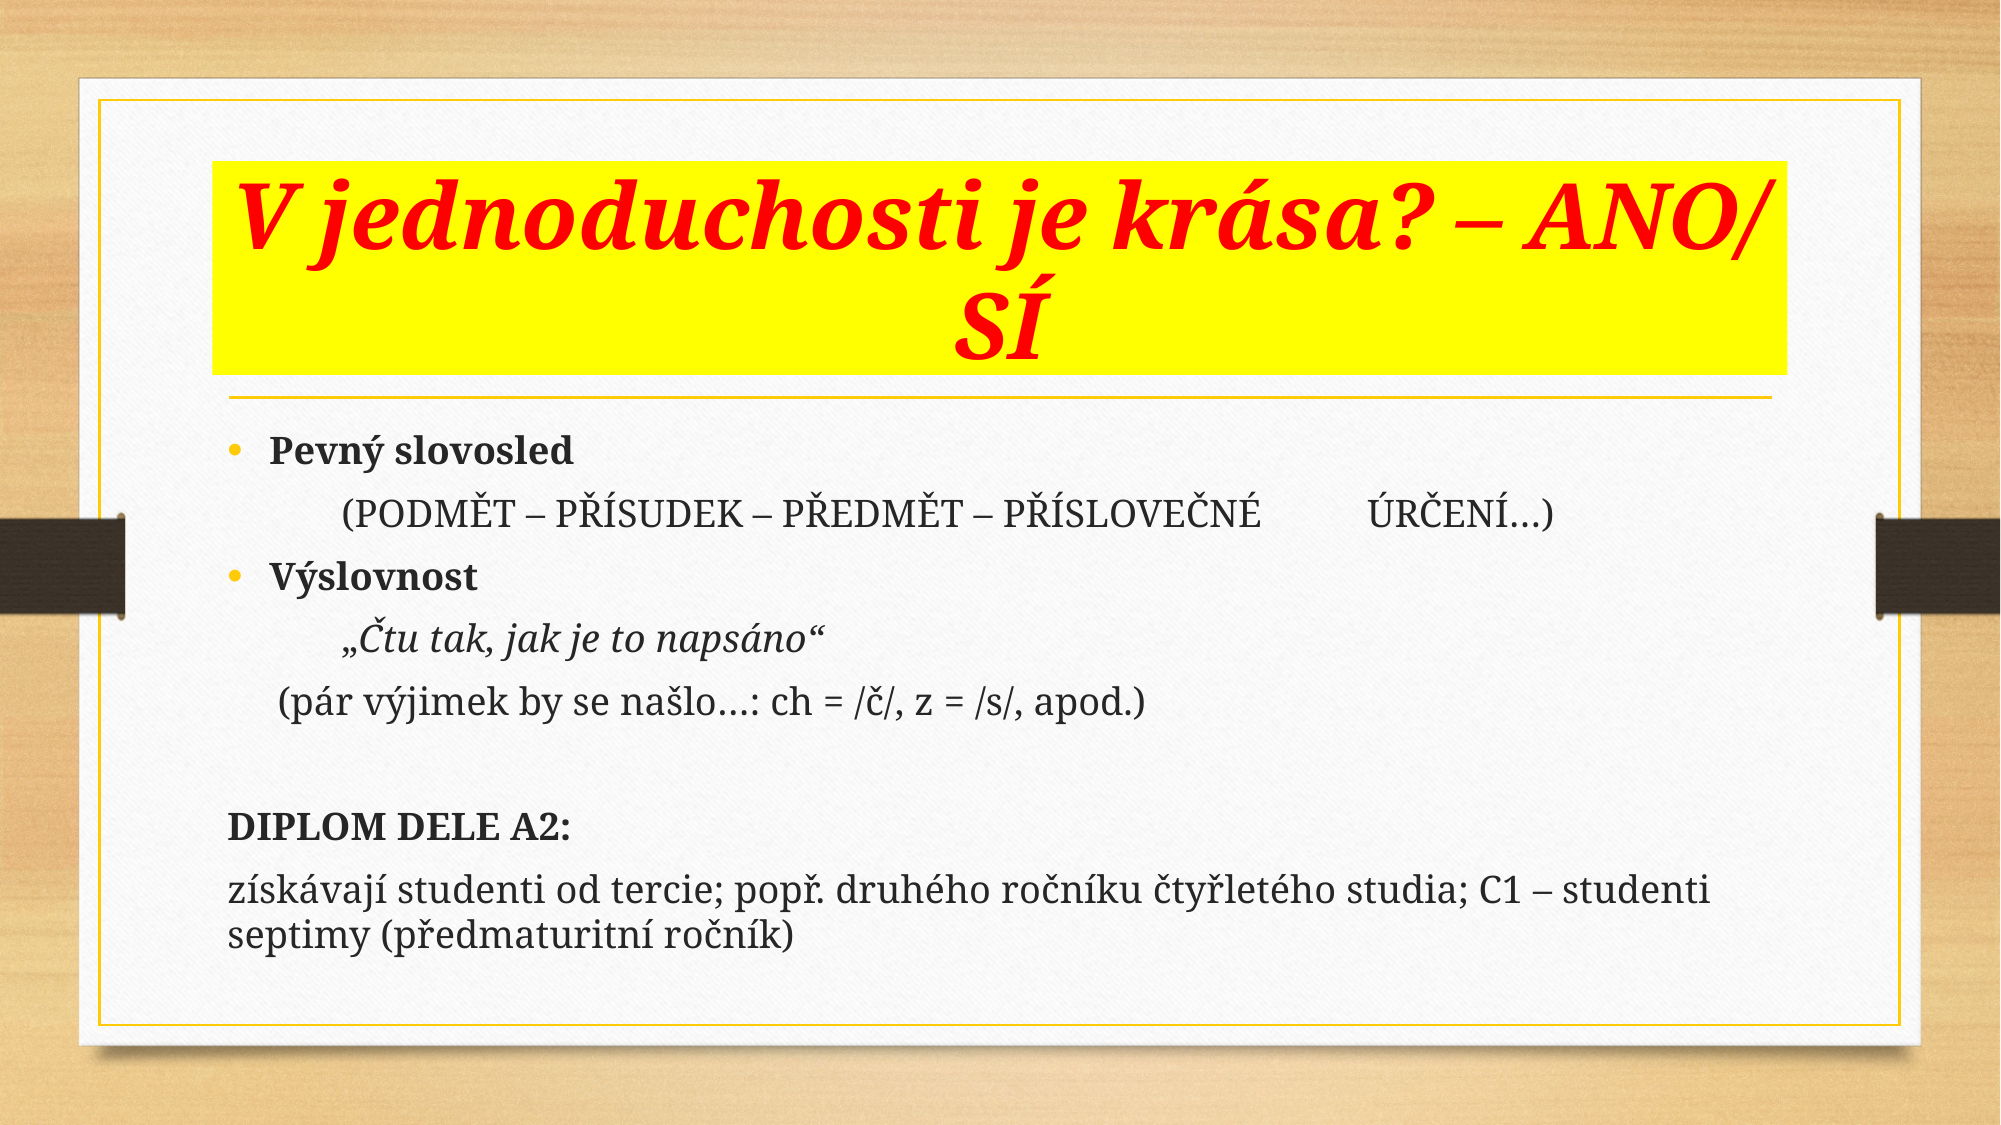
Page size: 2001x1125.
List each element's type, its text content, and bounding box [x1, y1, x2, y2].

title V jednoduchosti je krása? – ANO/ SÍ [212, 161, 1788, 375]
list Pevný slovosled (PODMĚT – PŘÍSUDEK – PŘEDMĚT – PŘÍSLOVEČNÉ ÚRČENÍ…) Výslovnost „Čtu tak, jak je to napsáno“ (pár výjimek by se našlo…: ch = /č/, z = /s/, apod.) DIPLOM DELE A2: získávají studenti od tercie; popř. druhého ročníku čtyřletého studia; C1 – studenti septimy (předmaturitní ročník) [212, 419, 1788, 964]
picture [0, 0, 2001, 1125]
